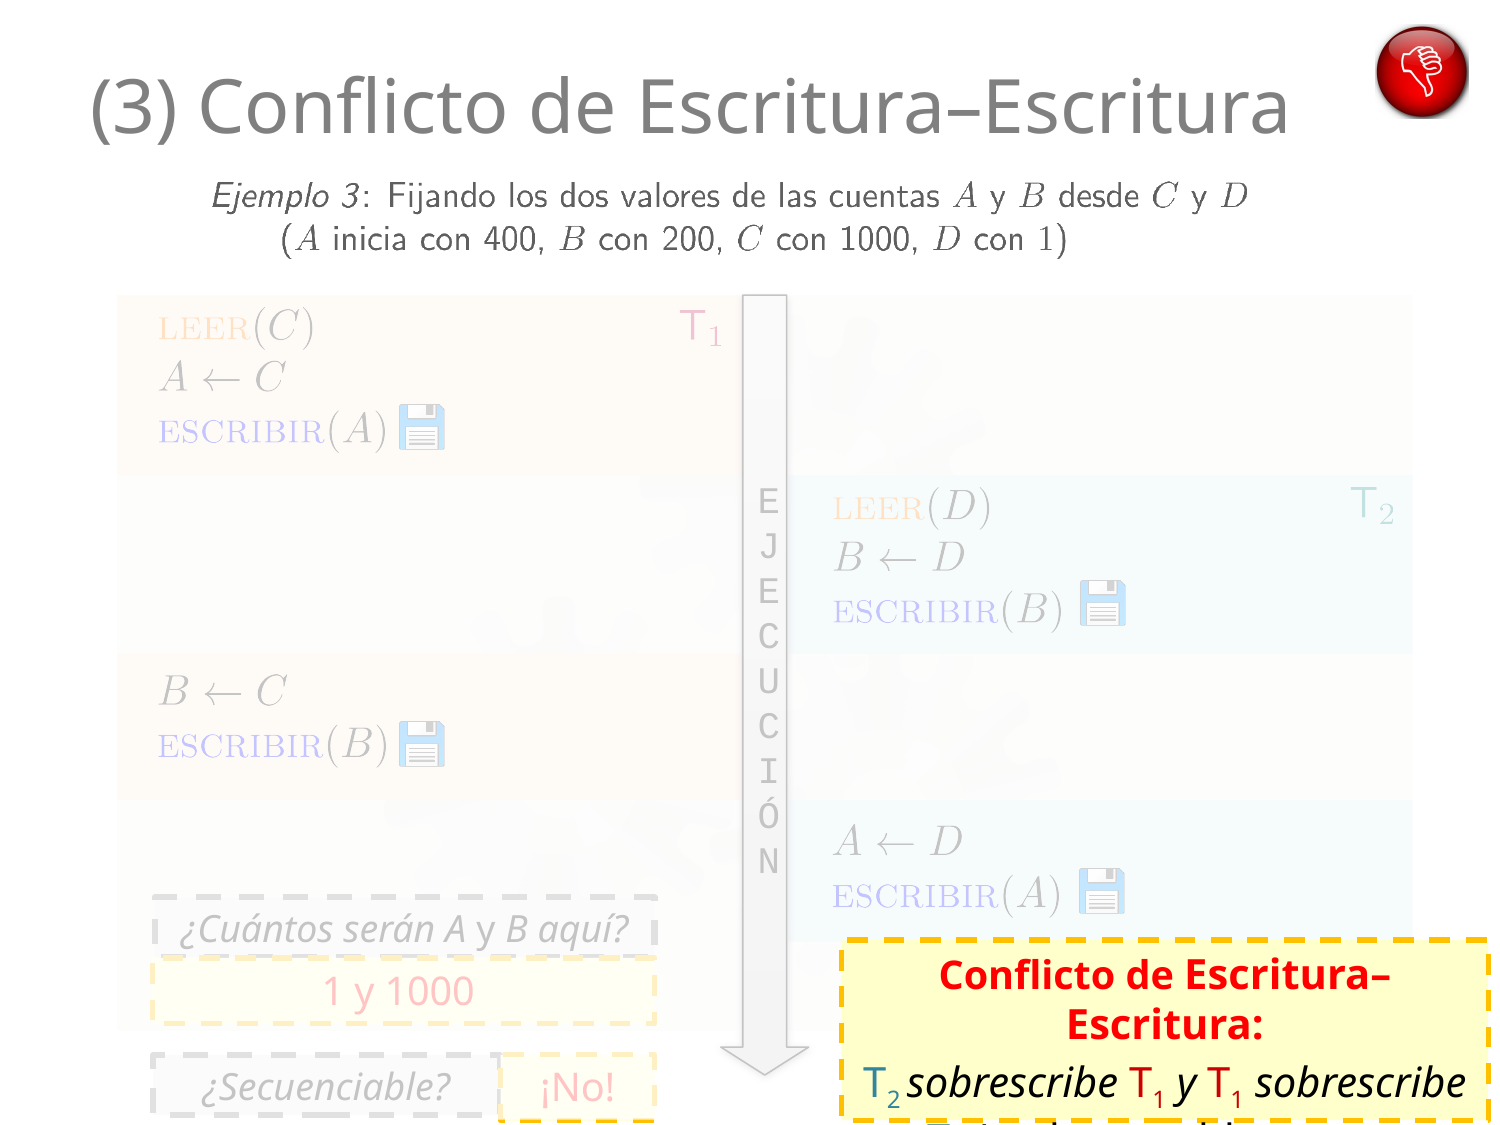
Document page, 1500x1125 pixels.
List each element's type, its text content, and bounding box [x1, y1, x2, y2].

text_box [116, 294, 1413, 1076]
picture [211, 181, 1247, 259]
picture [1374, 24, 1469, 119]
text_box [0, 288, 1500, 1122]
text_box Conflicto de Escritura–Escritura: T2 sobrescribe T1 y T1 sobrescribe T2 (no hay problema con lecturas aquí) [841, 940, 1489, 1121]
title (3) Conflicto de Escritura–Escritura [75, 45, 1425, 163]
